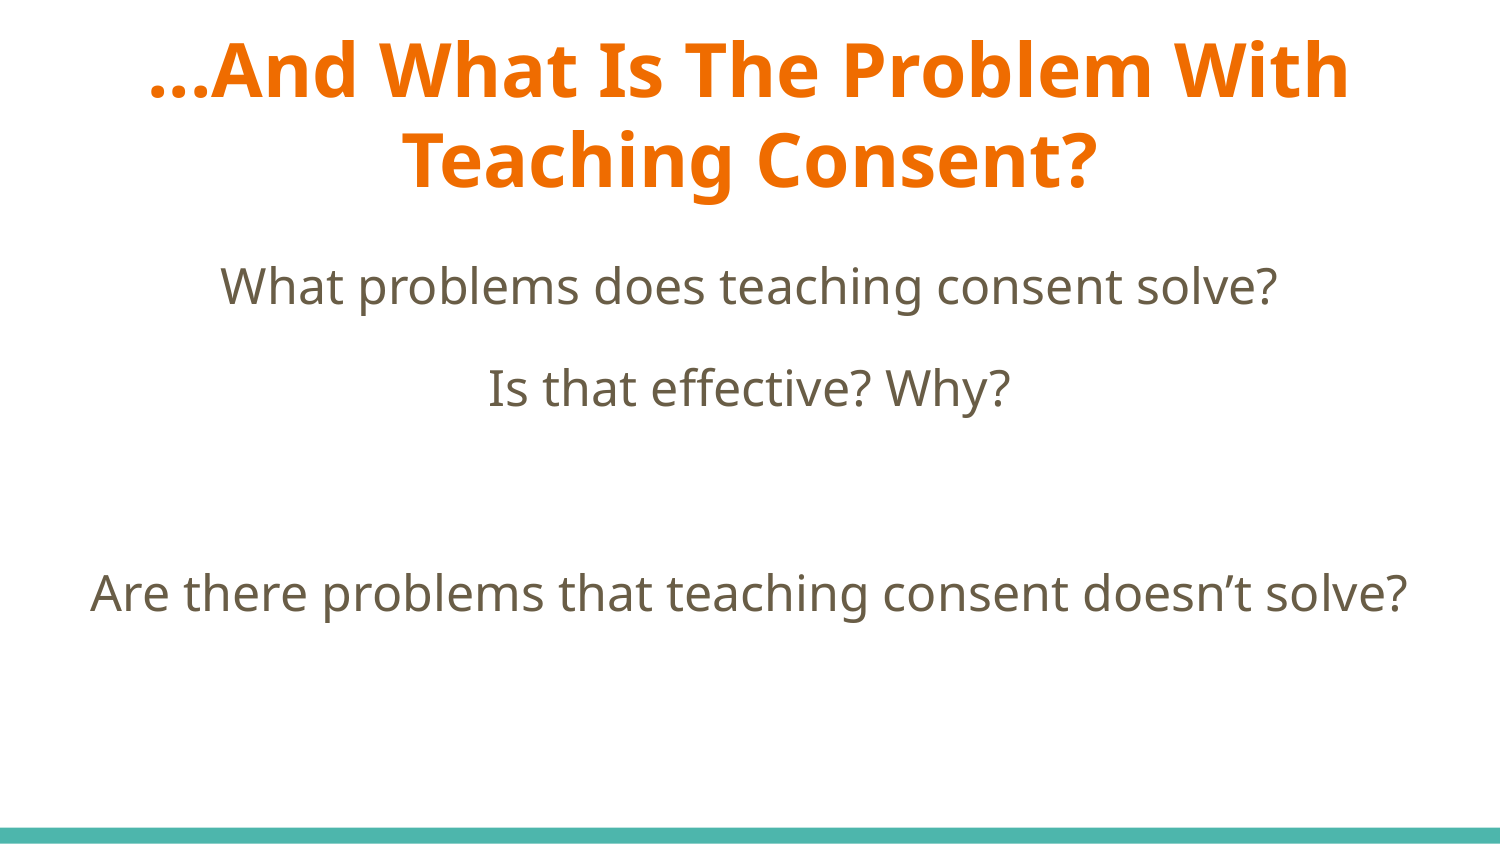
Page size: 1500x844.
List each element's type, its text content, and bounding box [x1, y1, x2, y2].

list What problems does teaching consent solve? Is that effective? Why? Are there problems that teaching consent doesn’t solve? [51, 230, 1449, 773]
title ...And What Is The Problem With Teaching Consent? [18, 7, 1482, 124]
